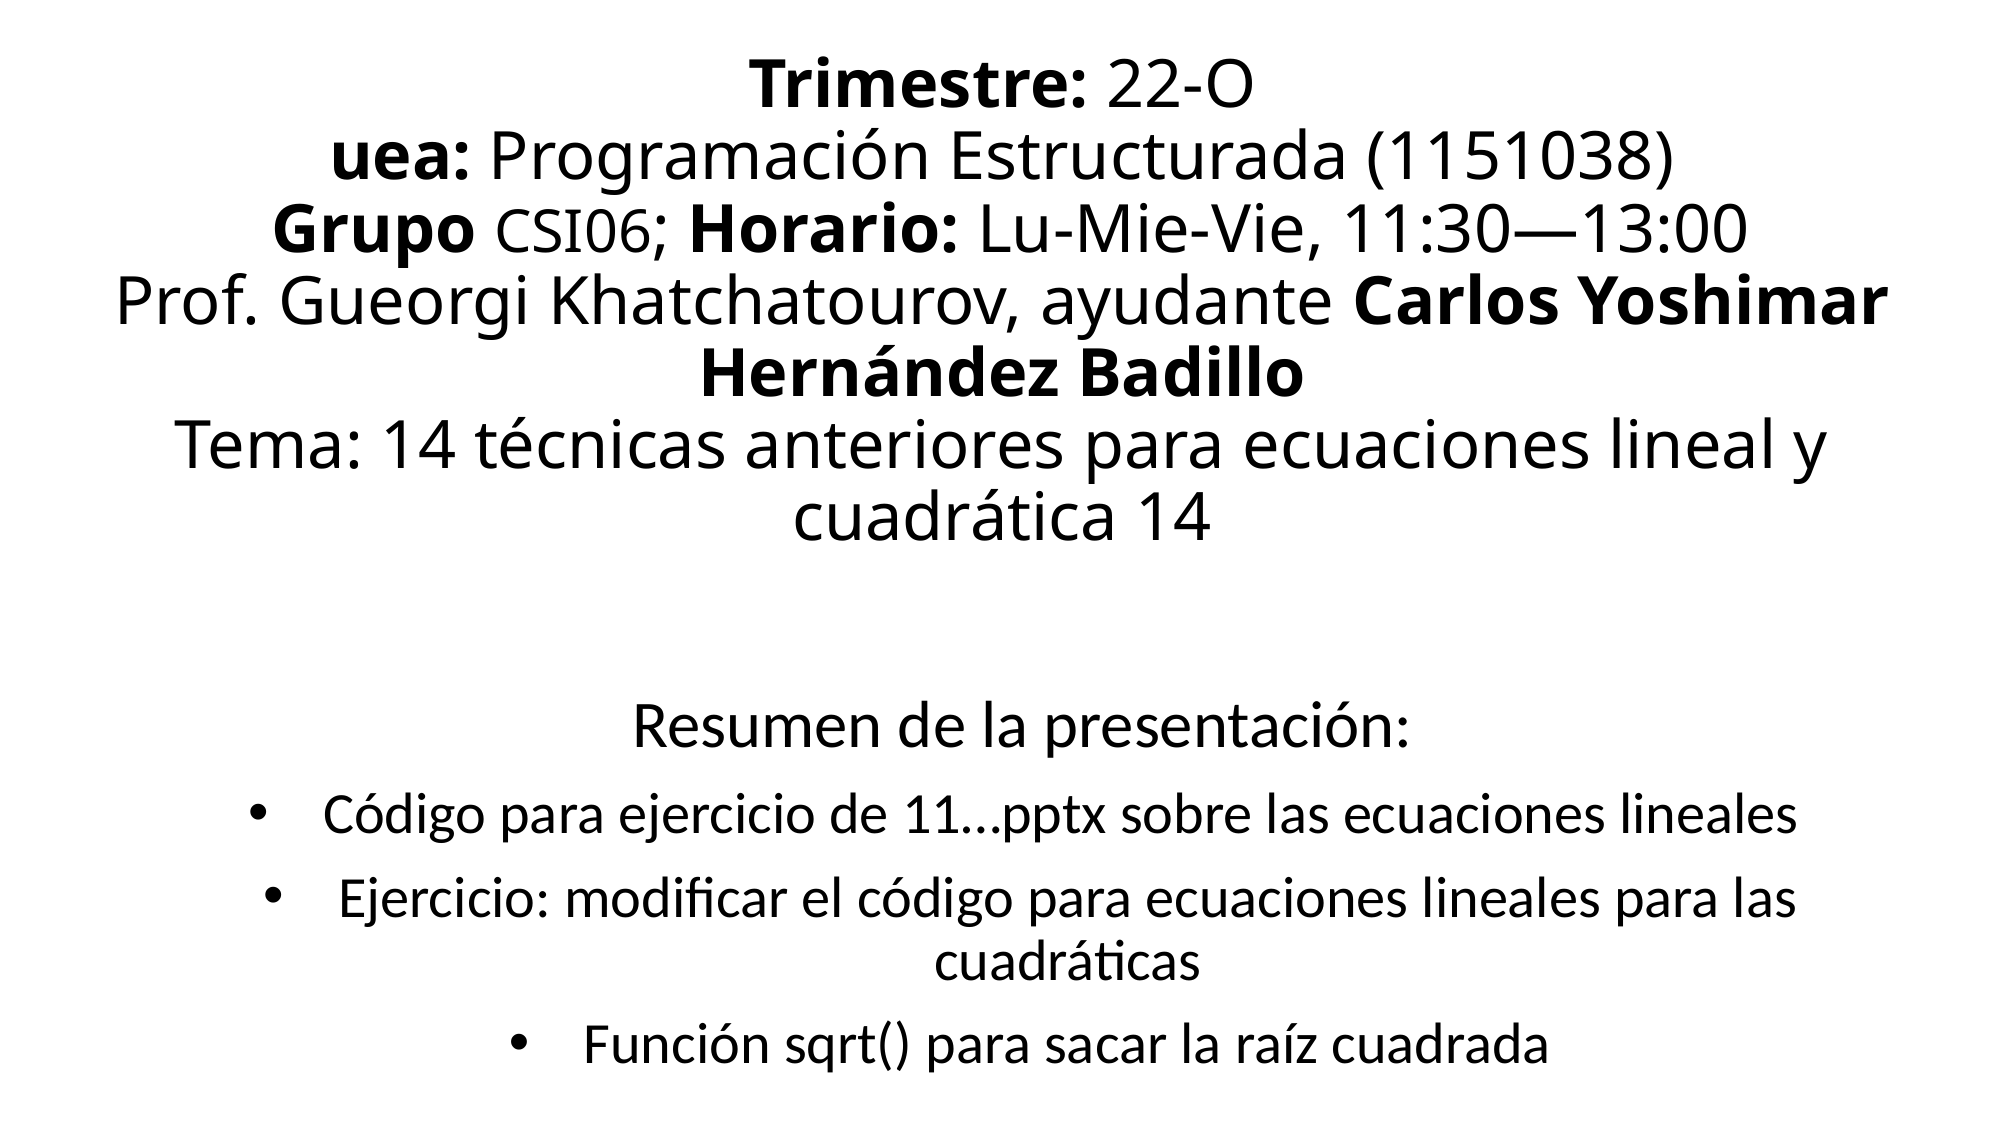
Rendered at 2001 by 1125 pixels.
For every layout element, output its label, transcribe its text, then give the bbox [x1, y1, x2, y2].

title Trimestre: 22-O uea: Programación Estructurada (1151038) Grupo CSI06; Horario: Lu-Mie-Vie, 11:30—13:00 Prof. Gueorgi Khatchatourov, ayudante Carlos Yoshimar Hernández Badillo Tema: 14 técnicas anteriores para ecuaciones lineal y cuadrática 14 [78, 41, 1927, 563]
subtitle Resumen de la presentación: Código para ejercicio de 11…pptx sobre las ecuaciones lineales Ejercicio: modificar el código para ecuaciones lineales para las cuadráticas Función sqrt() para sacar la raíz cuadrada [164, 581, 1896, 1100]
